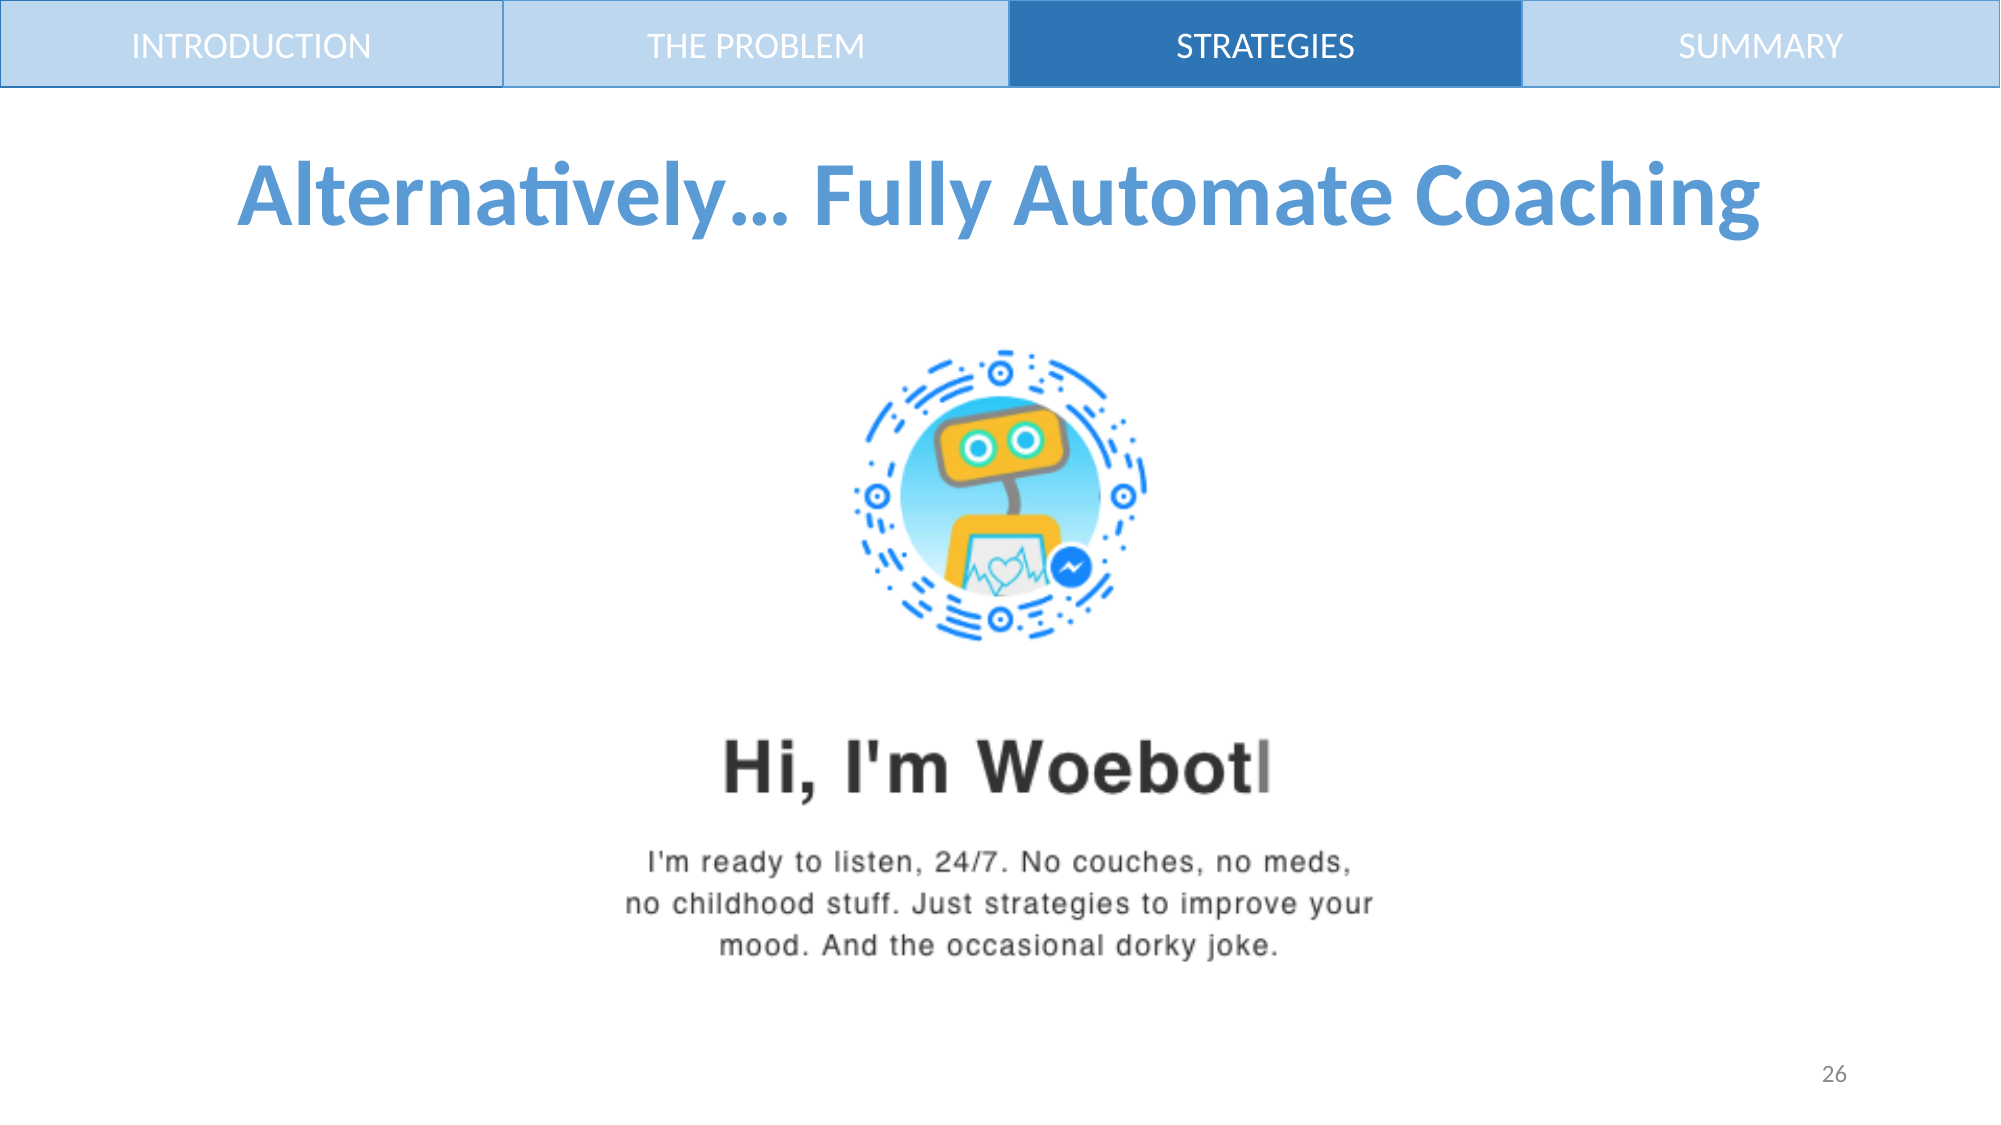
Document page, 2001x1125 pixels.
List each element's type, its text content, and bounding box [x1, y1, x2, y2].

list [594, 303, 1406, 1010]
slide_number 26 [1412, 1042, 1863, 1103]
text_box THE PROBLEM [502, 0, 1008, 88]
text_box INTRODUCTION [0, 0, 502, 88]
text_box SUMMARY [1521, 0, 2000, 88]
text_box STRATEGIES [1008, 0, 1521, 88]
title Alternatively… Fully Automate Coaching [137, 88, 1863, 305]
